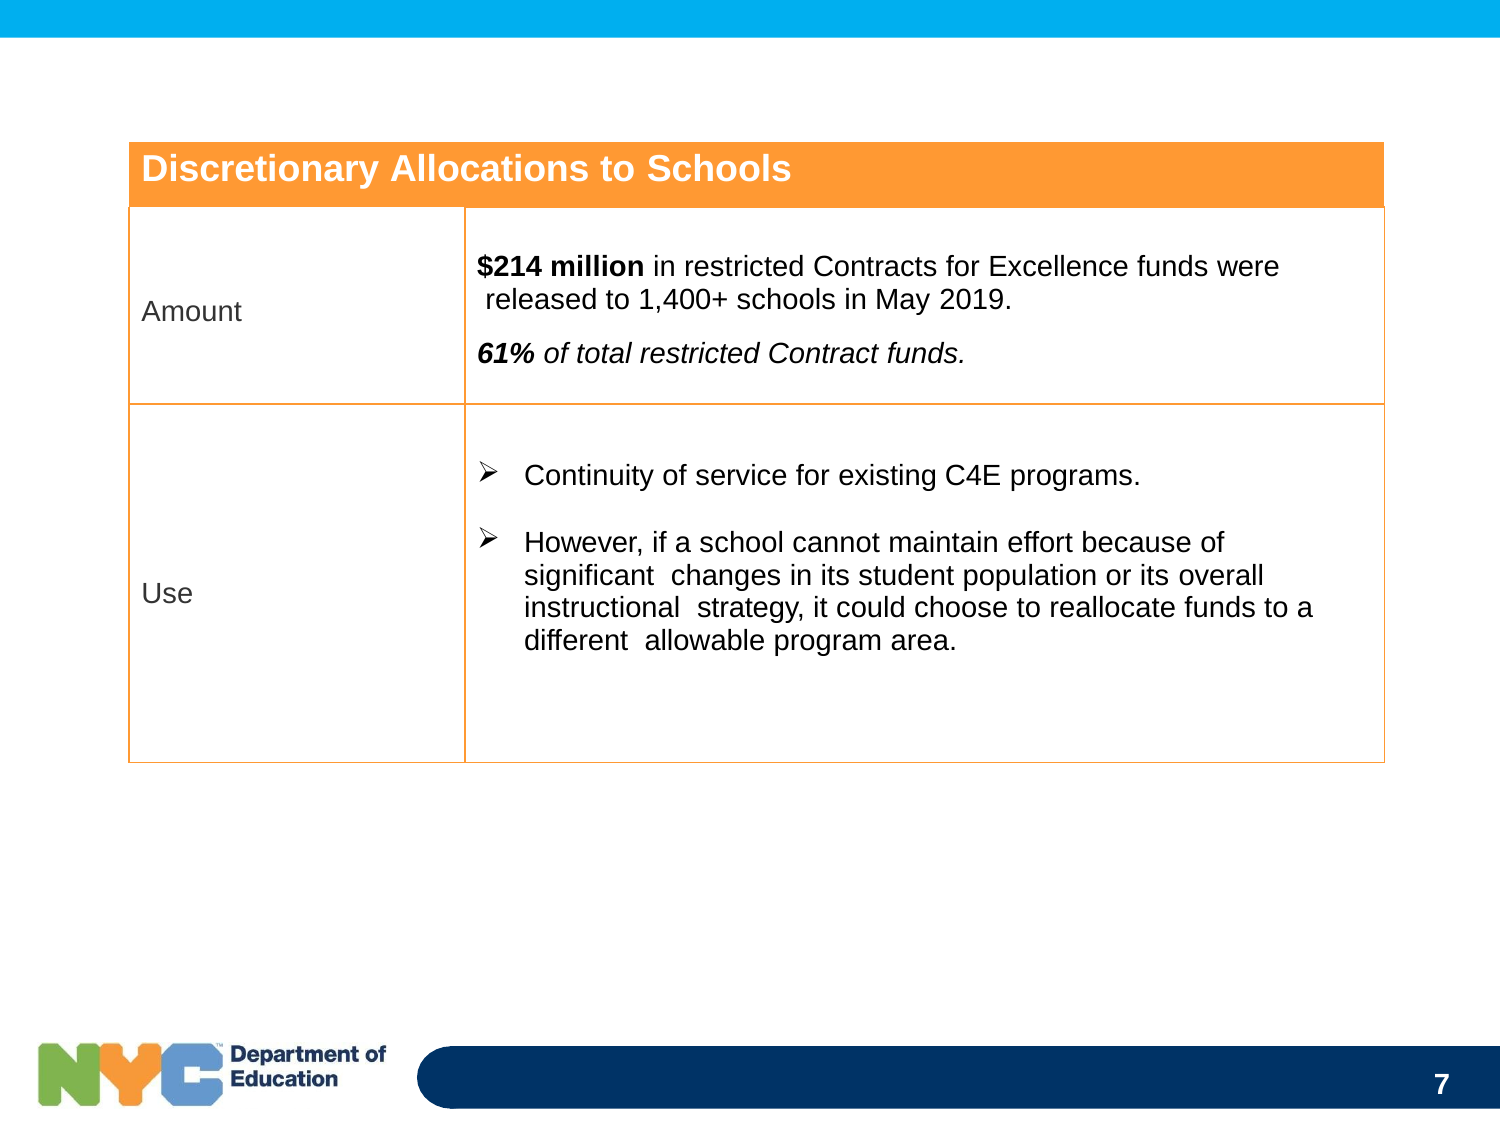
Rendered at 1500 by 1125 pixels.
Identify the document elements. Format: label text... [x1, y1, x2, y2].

slide_number 7 [1429, 1066, 1471, 1125]
table_cell Use [130, 405, 464, 762]
table_cell $214 million in restricted Contracts for Excellence funds were released to 1,400+ schools in May 2019. 61% of total restricted Contract funds. [466, 208, 1384, 403]
picture [37, 1042, 387, 1109]
table_header Discretionary Allocations to Schools [129, 142, 1384, 207]
table_cell Continuity of service for existing C4E programs. However, if a school cannot maintain effort because of significant changes in its student population or its overall instructional strategy, it could choose to reallocate funds to a different allowable program area. [466, 405, 1384, 762]
table_cell Amount [130, 207, 464, 403]
